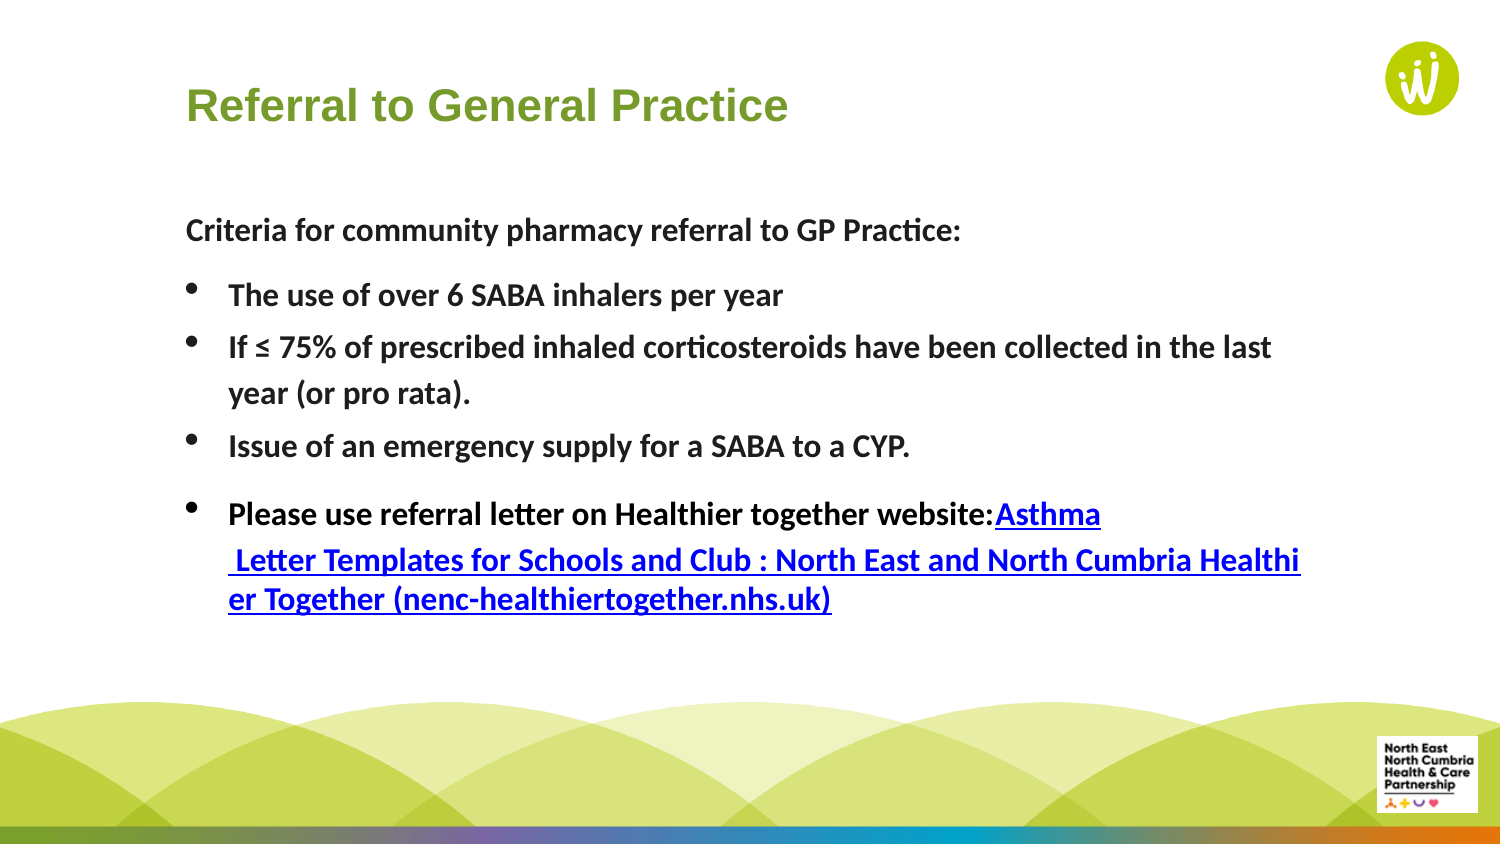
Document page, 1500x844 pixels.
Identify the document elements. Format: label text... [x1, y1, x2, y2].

picture [0, 0, 1500, 844]
list Criteria for community pharmacy referral to GP Practice: The use of over 6 SABA inhalers per year If ≤ 75% of prescribed inhaled corticosteroids have been collected in the last year (or pro rata). Issue of an emergency supply for a SABA to a CYP. Please use referral letter on Healthier together website:Asthma Letter Templates for Schools and Club : North East and North Cumbria Healthier Together (nenc-healthiertogether.nhs.uk) [171, 197, 1329, 755]
title Referral to General Practice [171, 67, 1329, 139]
